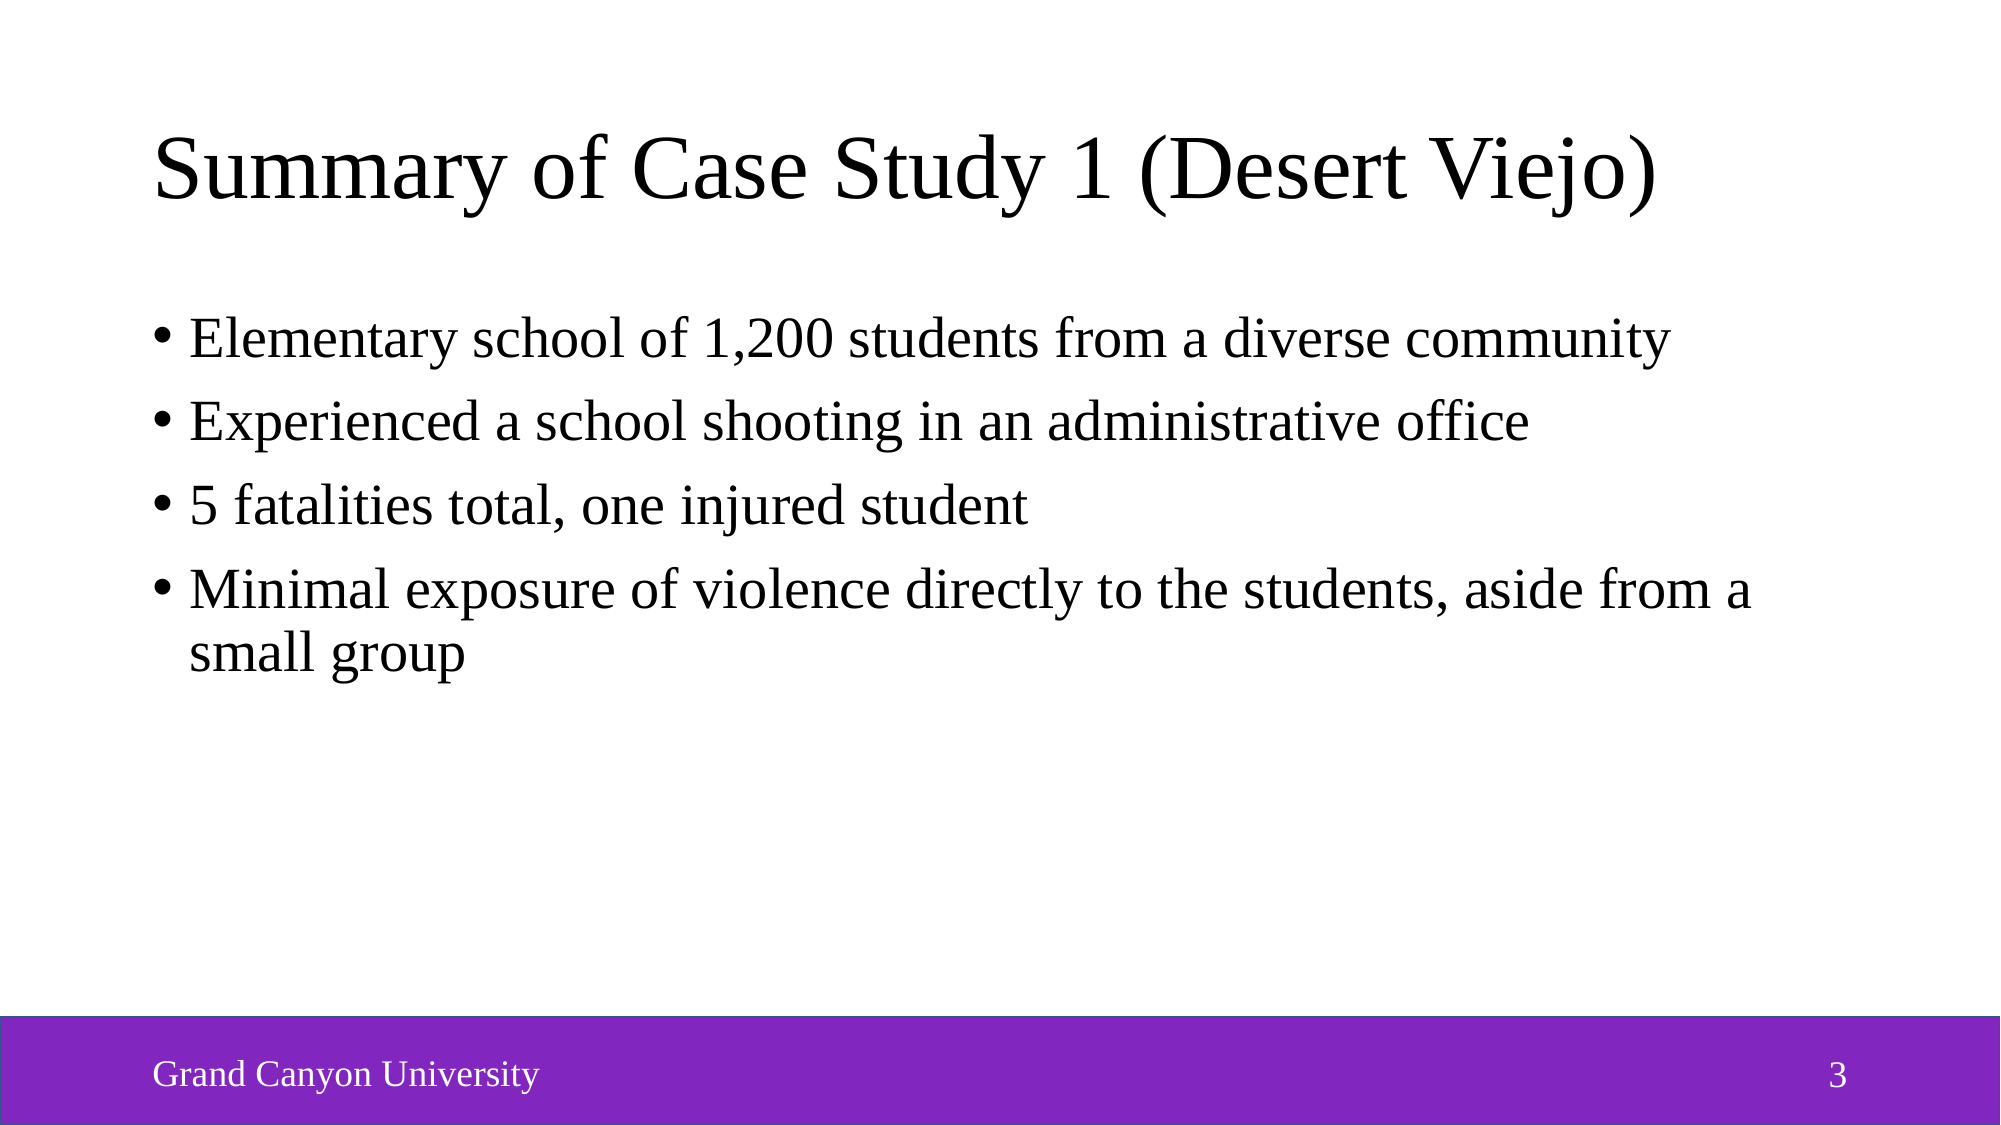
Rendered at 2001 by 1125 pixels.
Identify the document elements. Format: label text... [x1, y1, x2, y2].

list Elementary school of 1,200 students from a diverse community Experienced a school shooting in an administrative office 5 fatalities total, one injured student Minimal exposure of violence directly to the students, aside from a small group [137, 299, 1863, 1014]
text_box Grand Canyon University [137, 1041, 593, 1102]
text_box 3 [1412, 1042, 1863, 1103]
title Summary of Case Study 1 (Desert Viejo) [137, 59, 1863, 278]
text_box [0, 1016, 2000, 1125]
